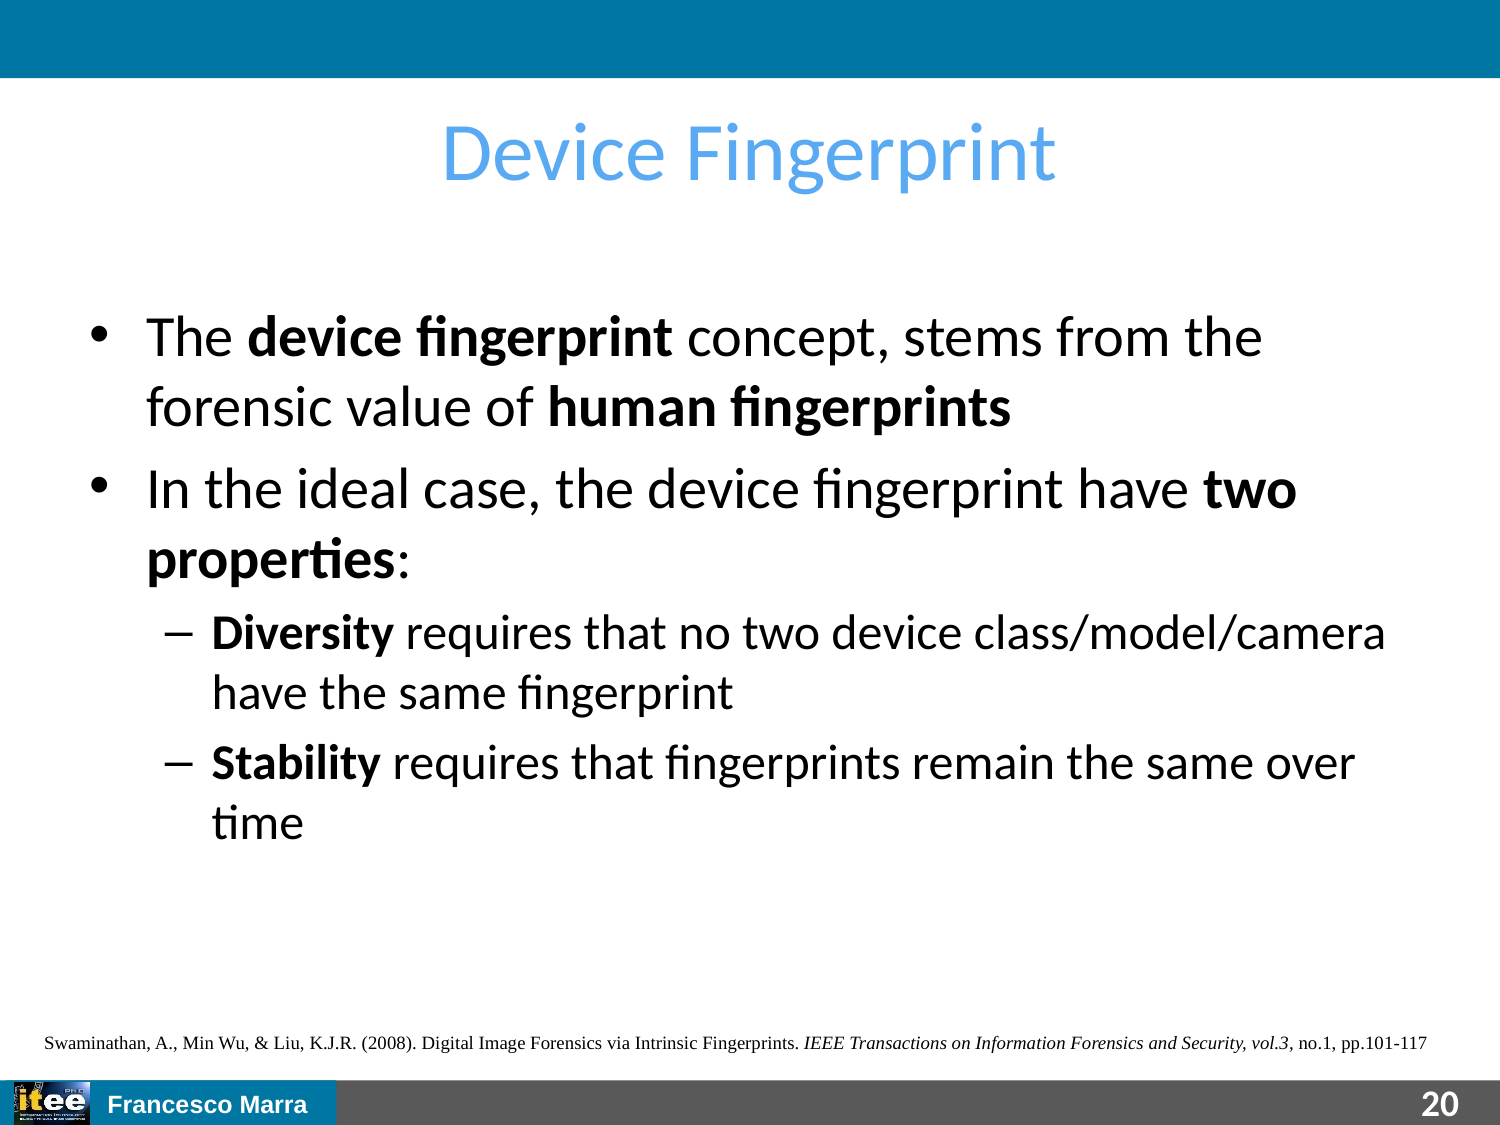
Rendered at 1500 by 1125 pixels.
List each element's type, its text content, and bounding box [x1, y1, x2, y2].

title Device Fingerprint [75, 90, 1425, 229]
list The device fingerprint concept, stems from the forensic value of human fingerprints In the ideal case, the device fingerprint have two properties: Diversity requires that no two device class/model/camera have the same fingerprint Stability requires that fingerprints remain the same over time [75, 290, 1425, 1005]
picture [15, 1083, 89, 1125]
text_box Swaminathan, A., Min Wu, & Liu, K.J.R. (2008). Digital Image Forensics via Intrinsic Fingerprints. IEEE Transactions on Information Forensics and Security, vol.3, no.1, pp.101-117 [29, 1023, 1483, 1083]
